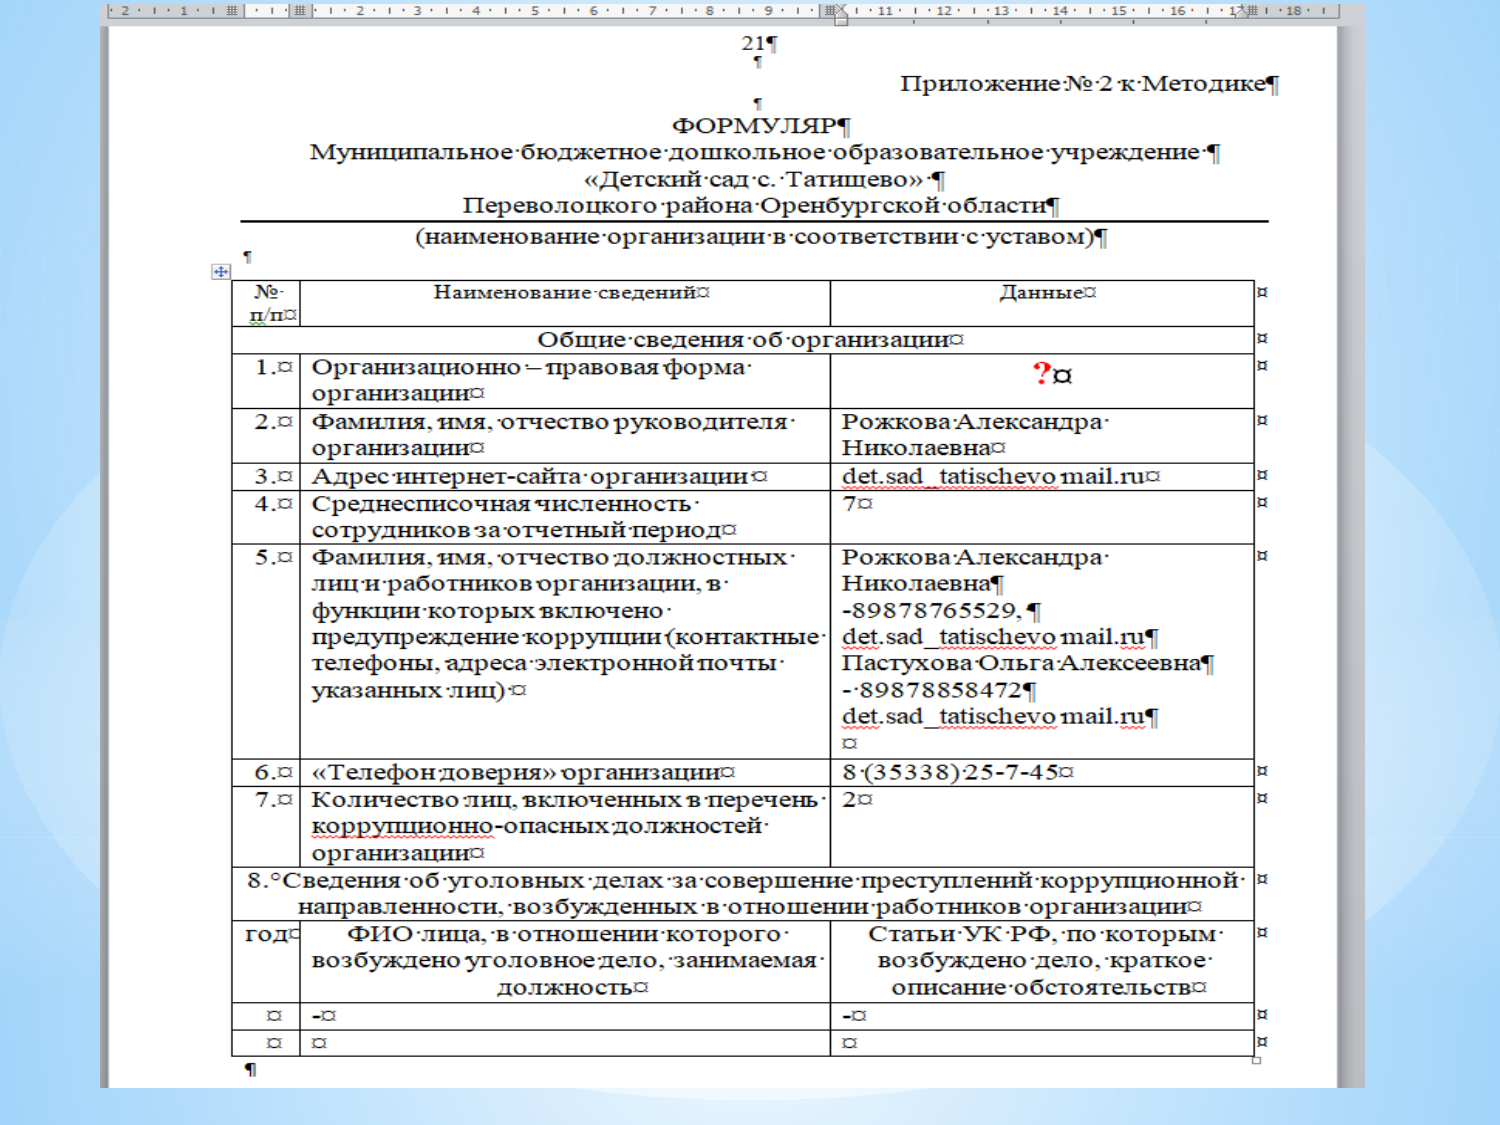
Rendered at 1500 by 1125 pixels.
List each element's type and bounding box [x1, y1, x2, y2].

picture [100, 4, 1365, 1089]
